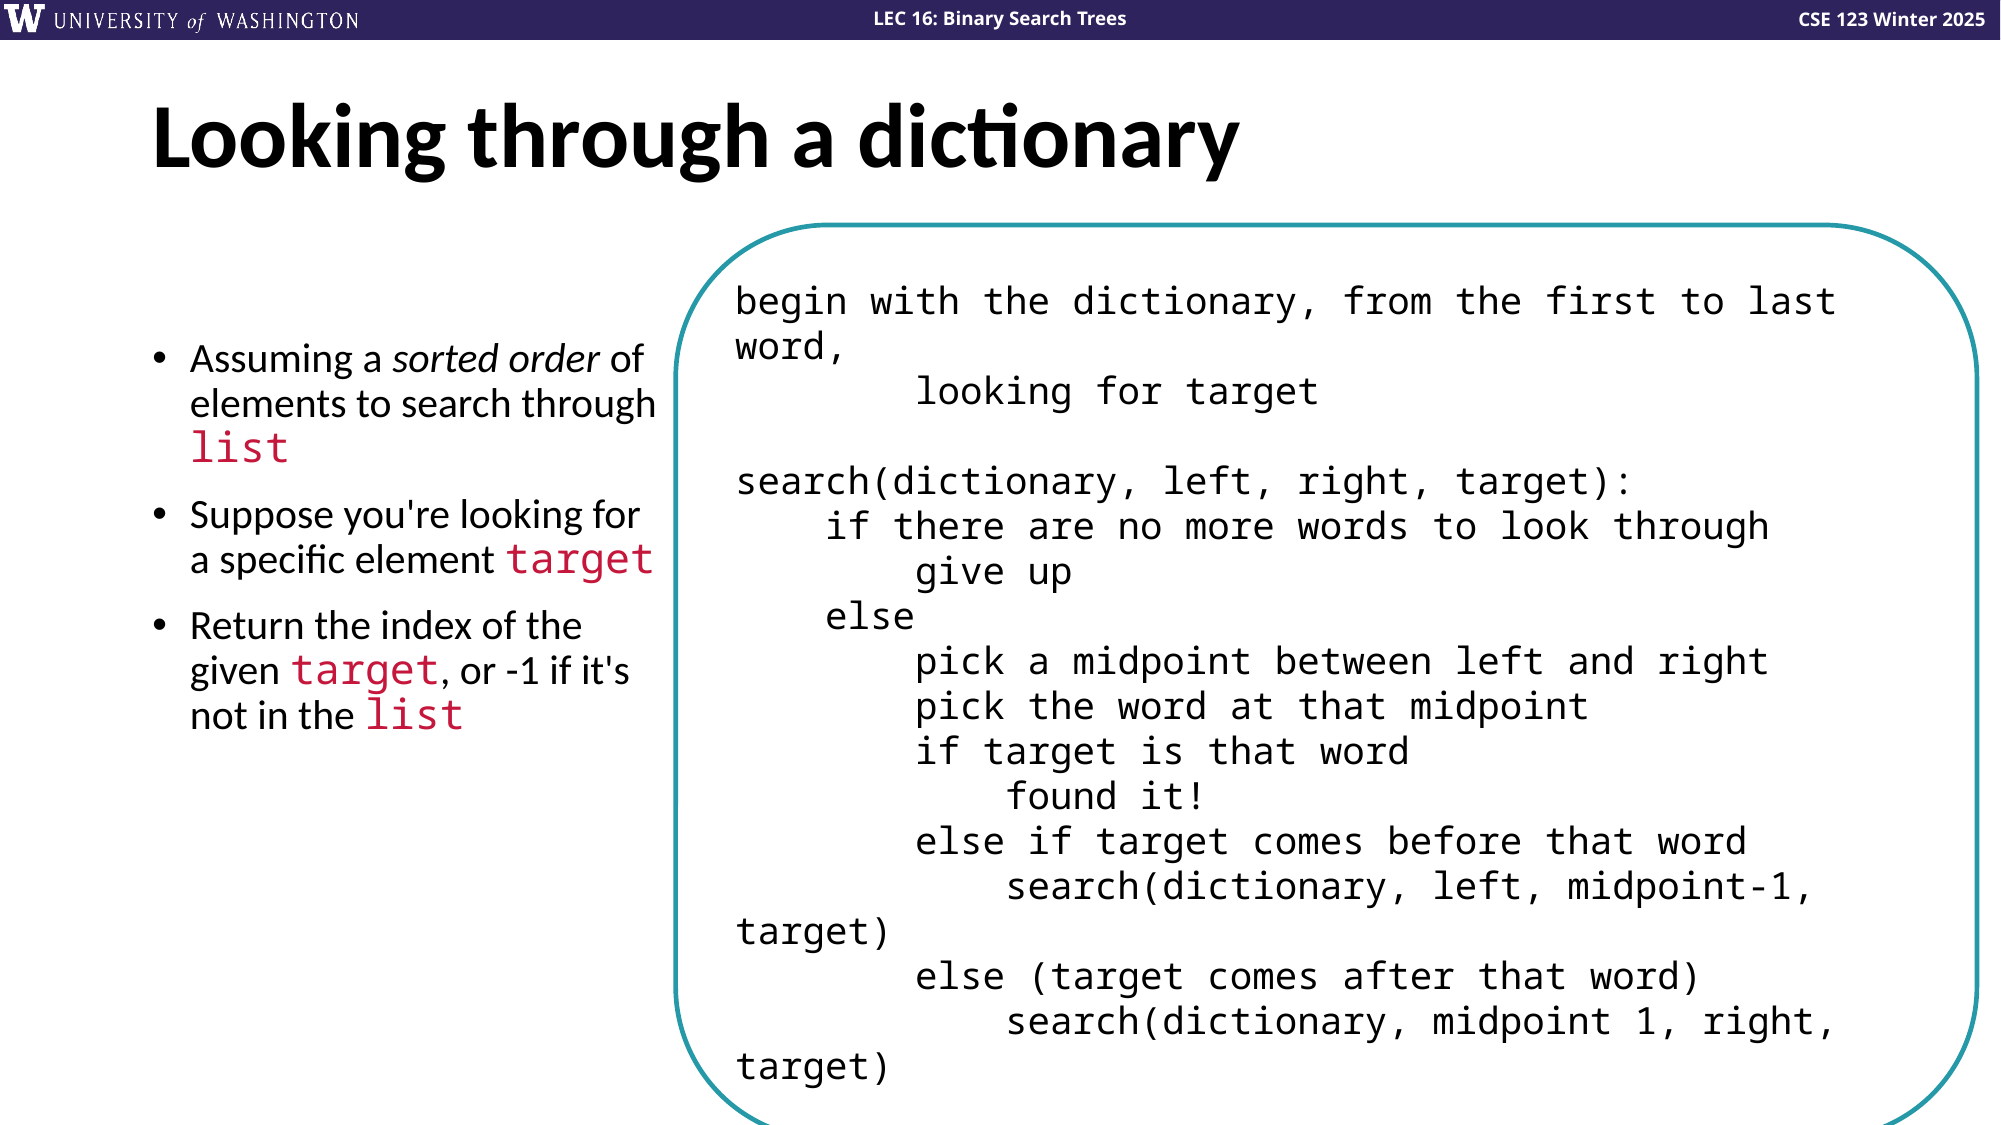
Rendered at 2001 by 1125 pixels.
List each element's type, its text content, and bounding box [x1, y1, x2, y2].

picture [4, 4, 358, 33]
list Assuming a sorted order of elements to search through list Suppose you're looking for a specific element target Return the index of the given target, or -1 if it's not in the list [137, 224, 674, 851]
title Looking through a dictionary [137, 74, 1863, 200]
text_box begin with the dictionary, from the first to last word, looking for target search(dictionary, left, right, target): if there are no more words to look through give up else pick a midpoint between left and right pick the word at that midpoint if target is that word found it! else if target comes before that word search(dictionary, left, midpoint-1, target) else (target comes after that word) search(dictionary, midpoint 1, right, target) [674, 223, 1978, 1125]
